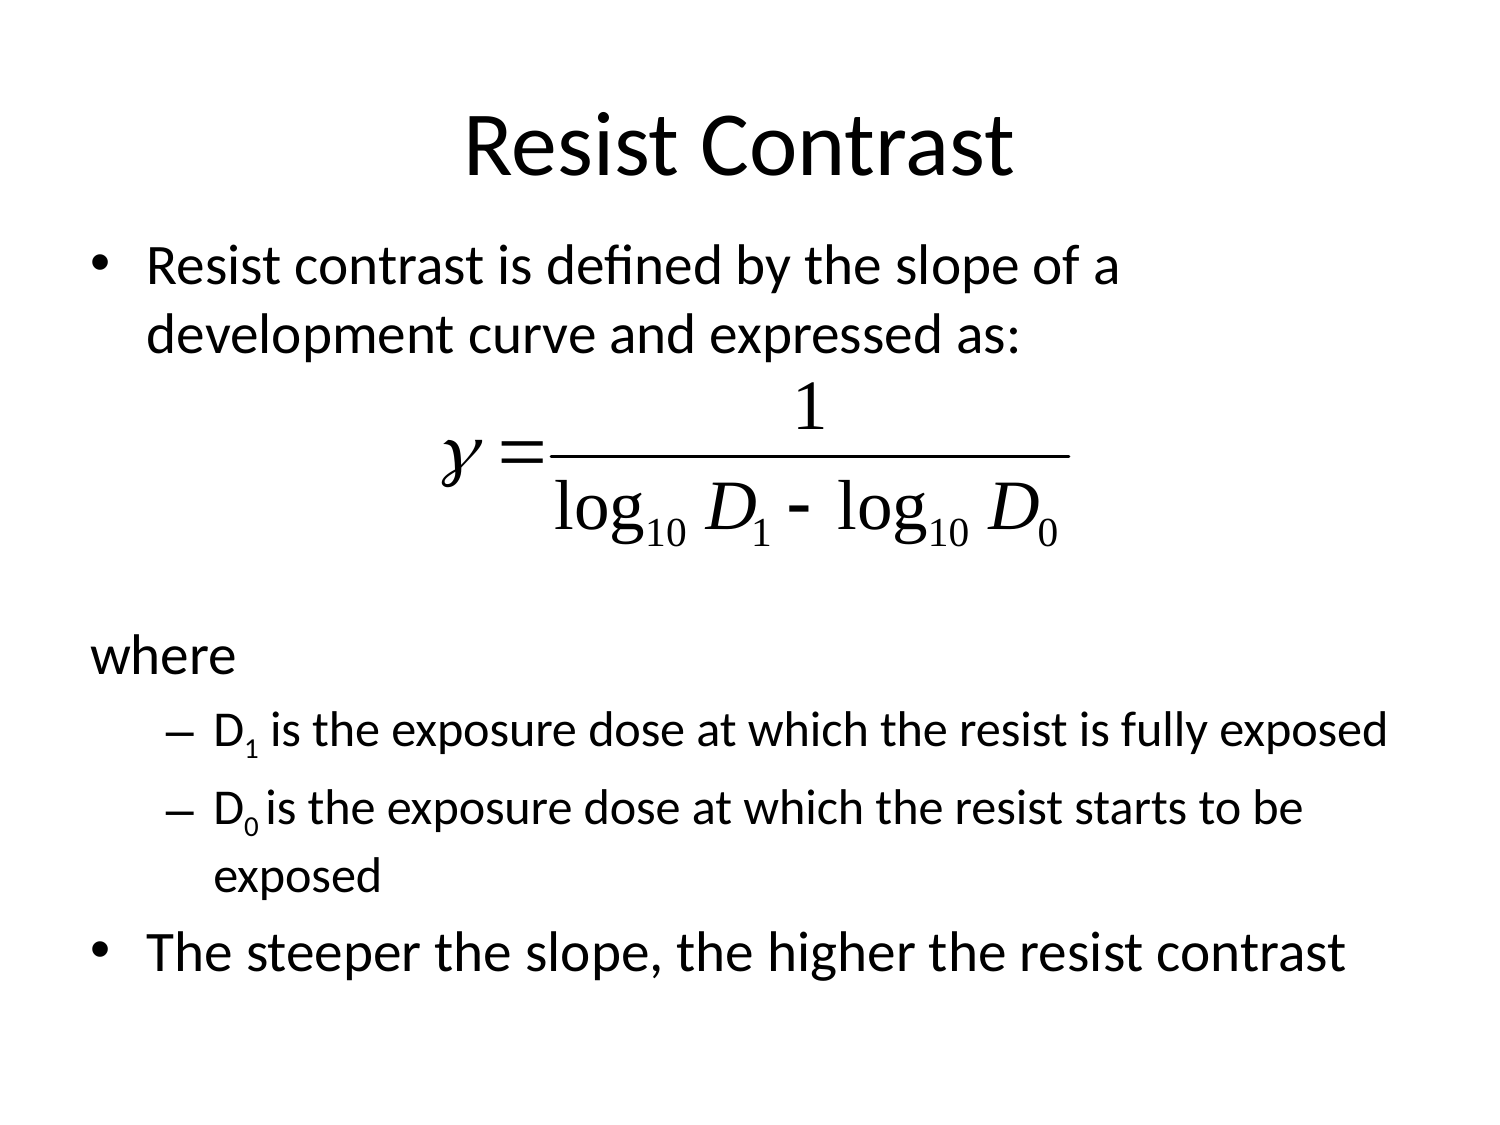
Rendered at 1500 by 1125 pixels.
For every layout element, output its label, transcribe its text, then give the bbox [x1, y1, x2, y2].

list Resist contrast is defined by the slope of a development curve and expressed as: where D1 is the exposure dose at which the resist is fully exposed D0 is the exposure dose at which the resist starts to be exposed The steeper the slope, the higher the resist contrast [75, 219, 1425, 1005]
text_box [429, 361, 1081, 563]
title Resist Contrast [75, 45, 1425, 219]
